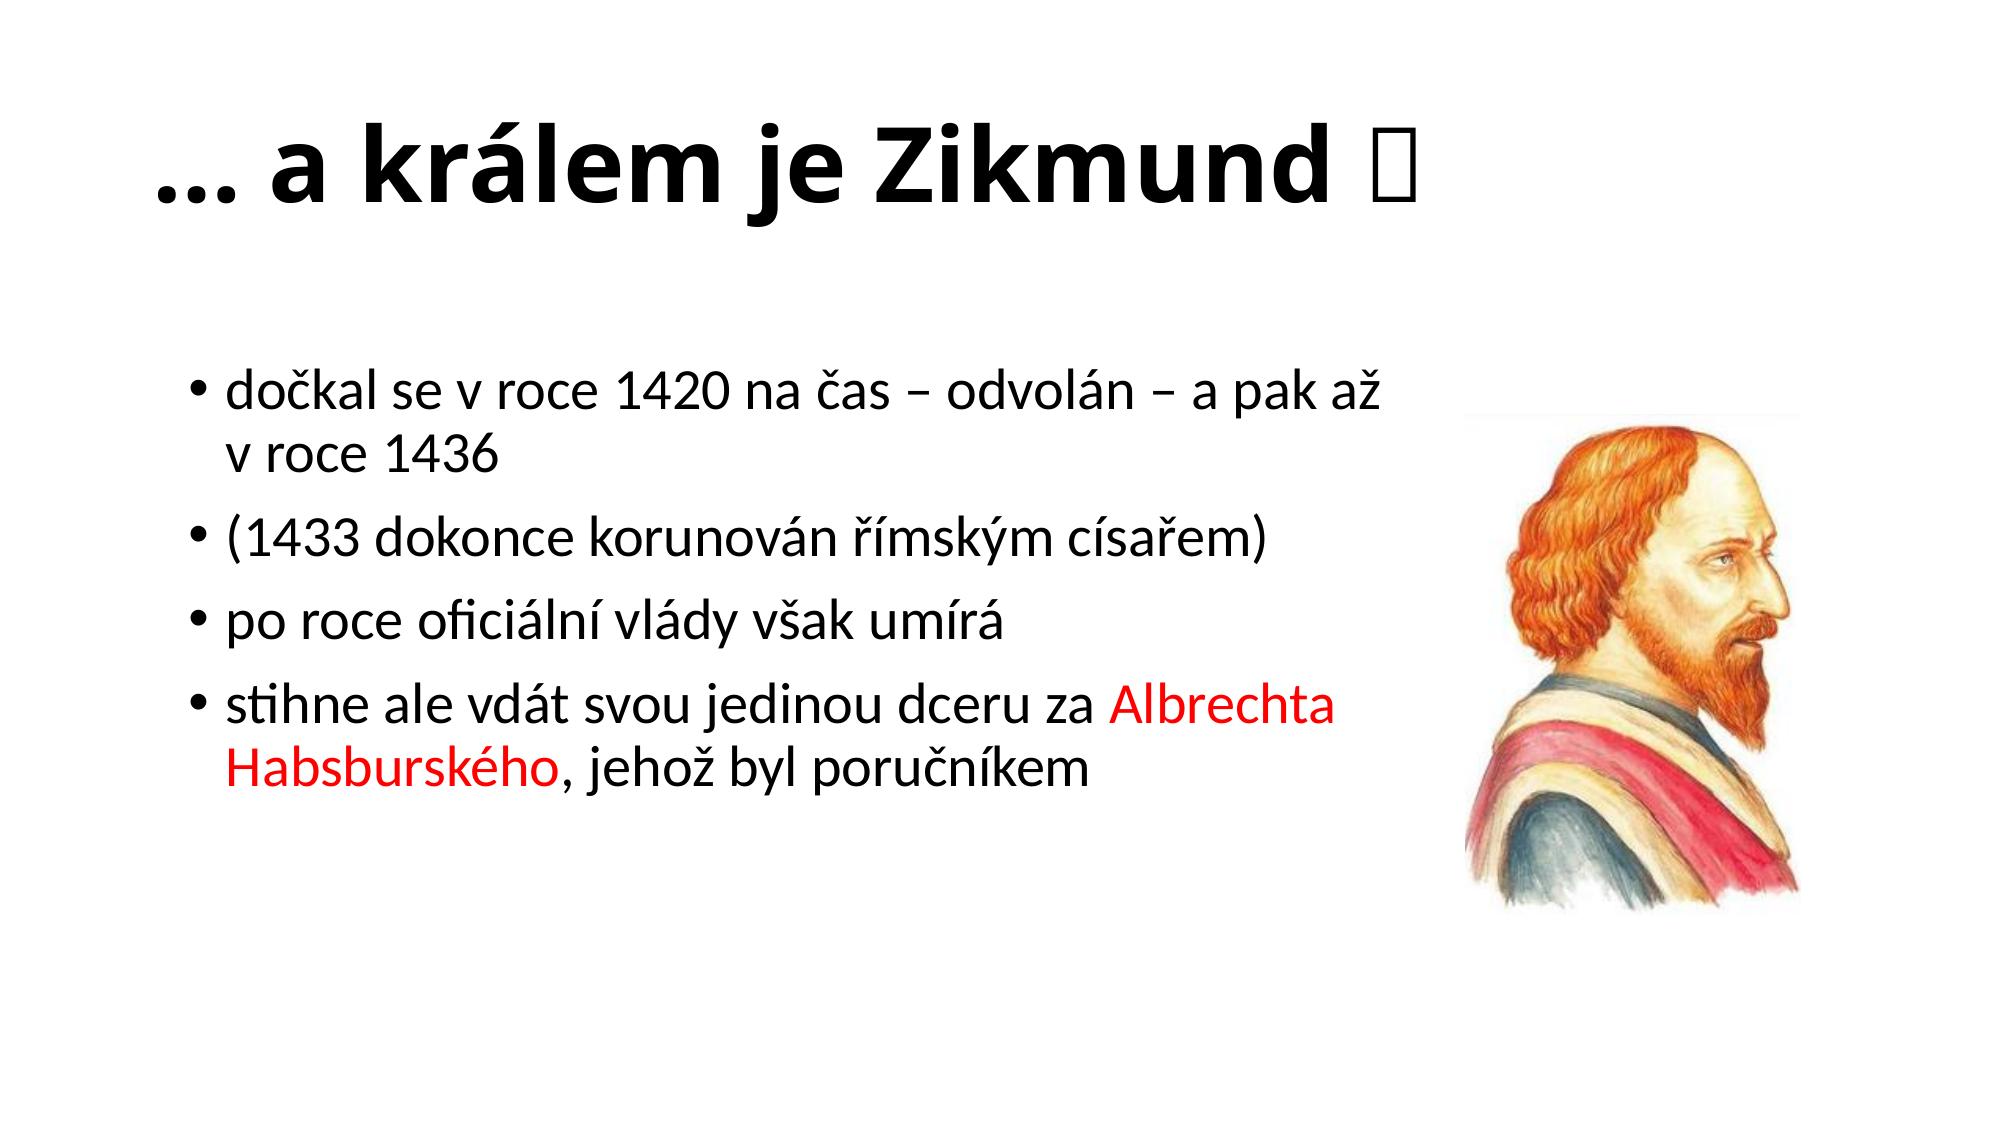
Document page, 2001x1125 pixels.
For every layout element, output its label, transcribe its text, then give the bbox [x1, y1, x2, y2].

title … a králem je Zikmund  [137, 59, 1863, 278]
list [1465, 414, 1801, 916]
text_box dočkal se v roce 1420 na čas – odvolán – a pak až v roce 1436 (1433 dokonce korunován římským císařem) po roce oficiální vlády však umírá stihne ale vdát svou jedinou dceru za Albrechta Habsburského, jehož byl poručníkem [173, 351, 1401, 979]
